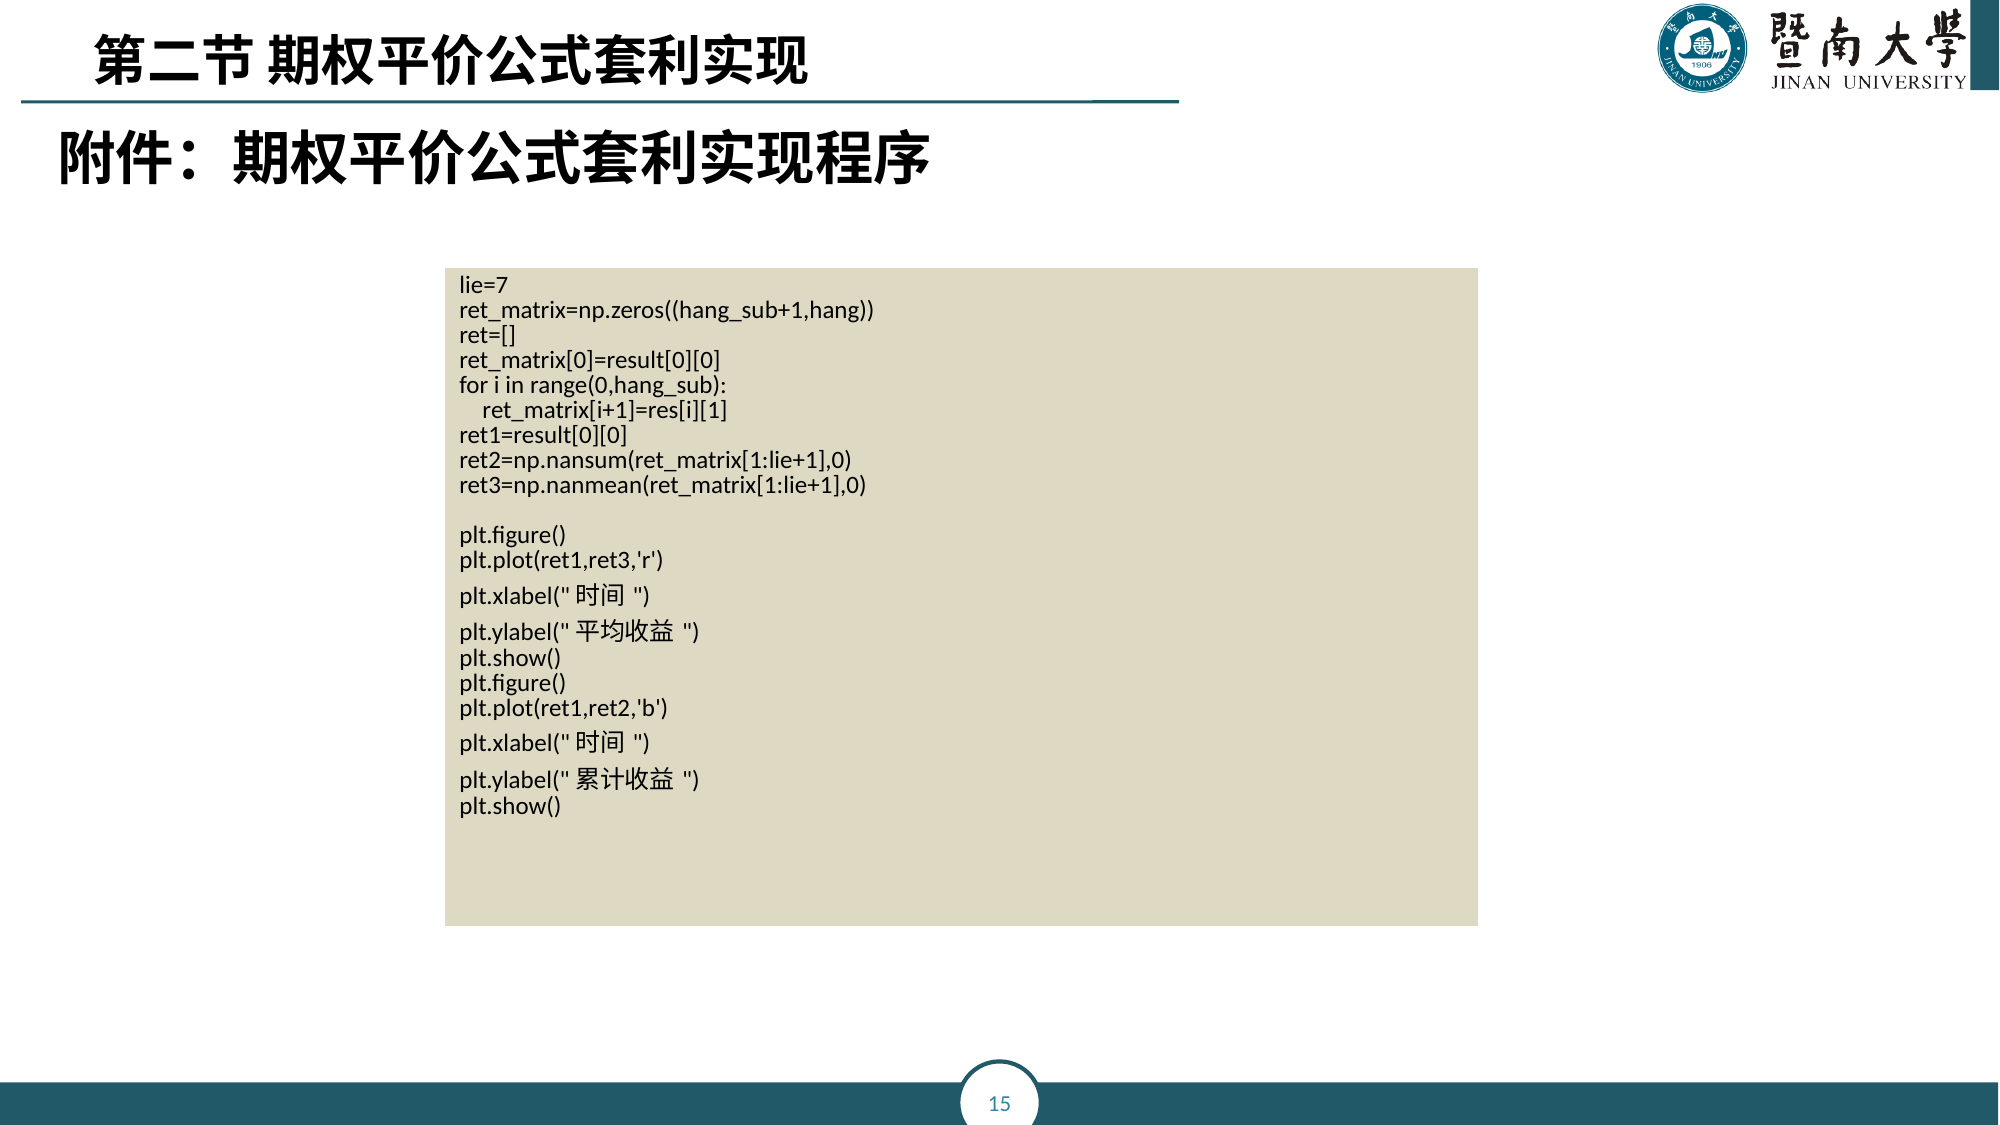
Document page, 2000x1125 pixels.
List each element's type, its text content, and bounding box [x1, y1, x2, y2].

picture [1657, 3, 1967, 93]
text_box 附件：期权平价公式套利实现程序 [42, 113, 1894, 980]
text_box 第二节 期权平价公式套利实现 [78, 19, 910, 99]
table_header lie=7 ret_matrix=np.zeros((hang_sub+1,hang)) ret=[] ret_matrix[0]=result[0][0] for i in range(0,hang_sub): ret_matrix[i+1]=res[i][1] ret1=result[0][0] ret2=np.nansum(ret_matrix[1:lie+1],0) ret3=np.nanmean(ret_matrix[1:lie+1],0) plt.figure() plt.plot(ret1,ret3,'r') plt.xlabel("时间") plt.ylabel("平均收益") plt.show() plt.figure() plt.plot(ret1,ret2,'b') plt.xlabel("时间") plt.ylabel("累计收益") plt.show() [445, 268, 1478, 926]
